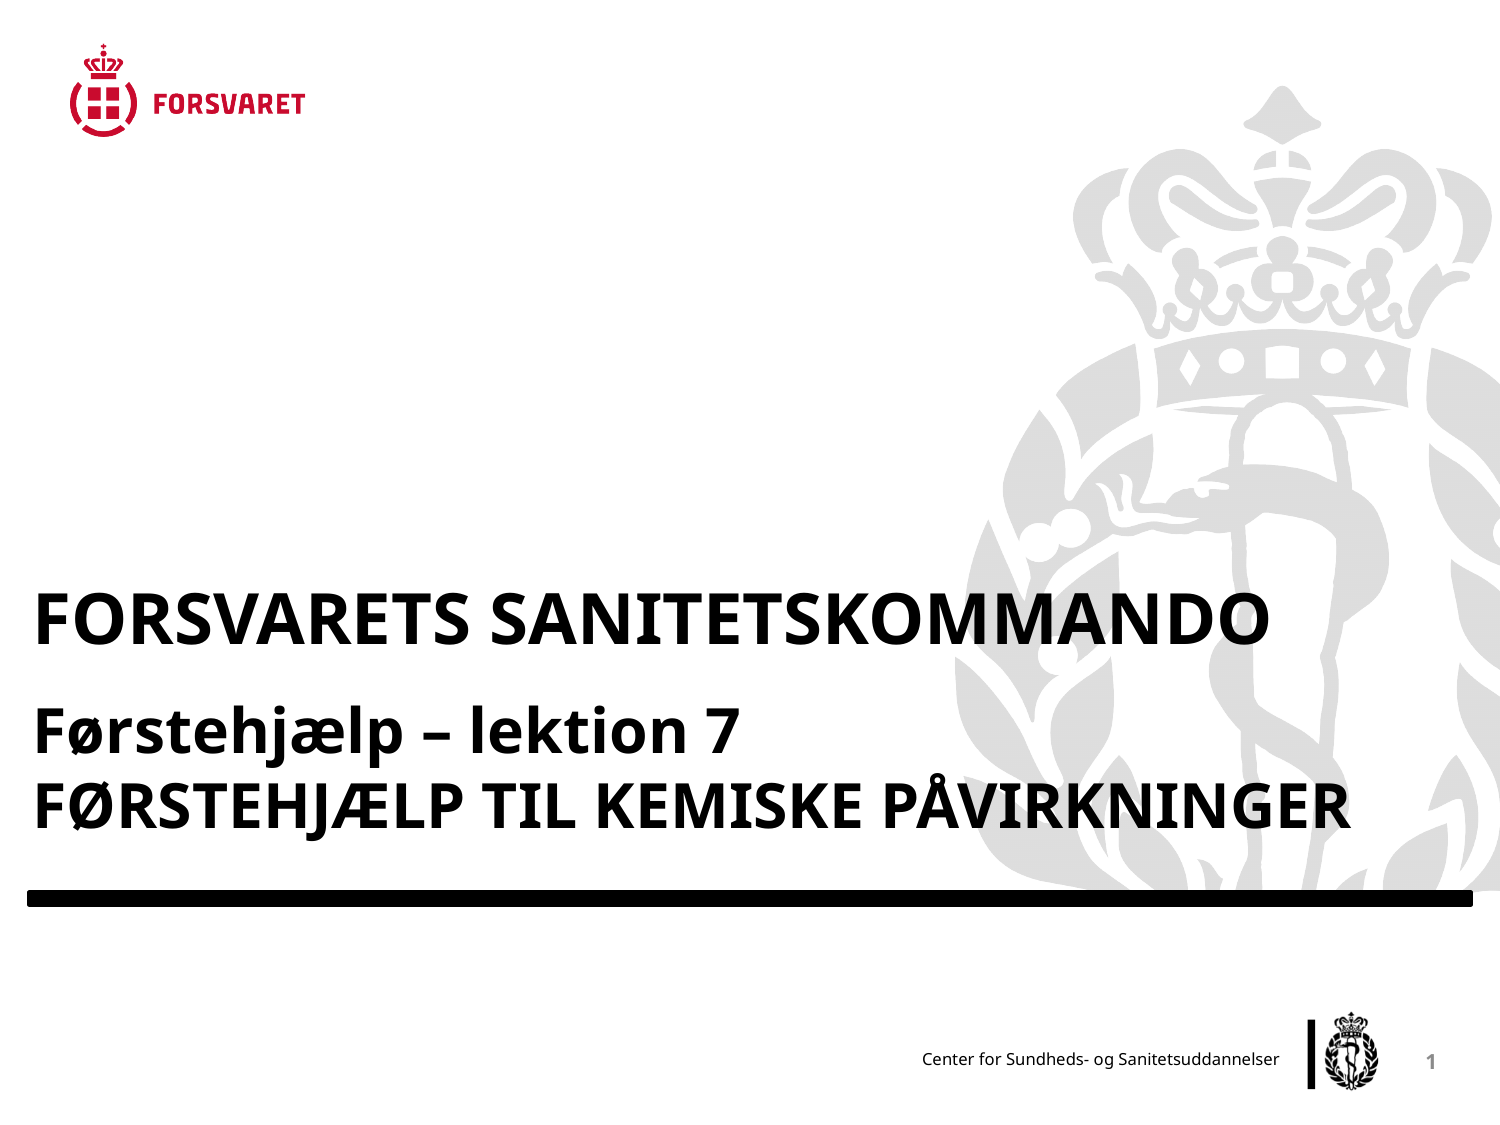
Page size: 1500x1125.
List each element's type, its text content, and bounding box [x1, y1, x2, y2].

picture [1318, 1005, 1381, 1093]
title FORSVARETS SANITETSKOMMANDO [17, 550, 1483, 681]
text_box Førstehjælp – lektion 7 FØRSTEHJÆLP TIL KEMISKE PÅVIRKNINGER [17, 683, 1483, 849]
picture [3, 26, 372, 161]
